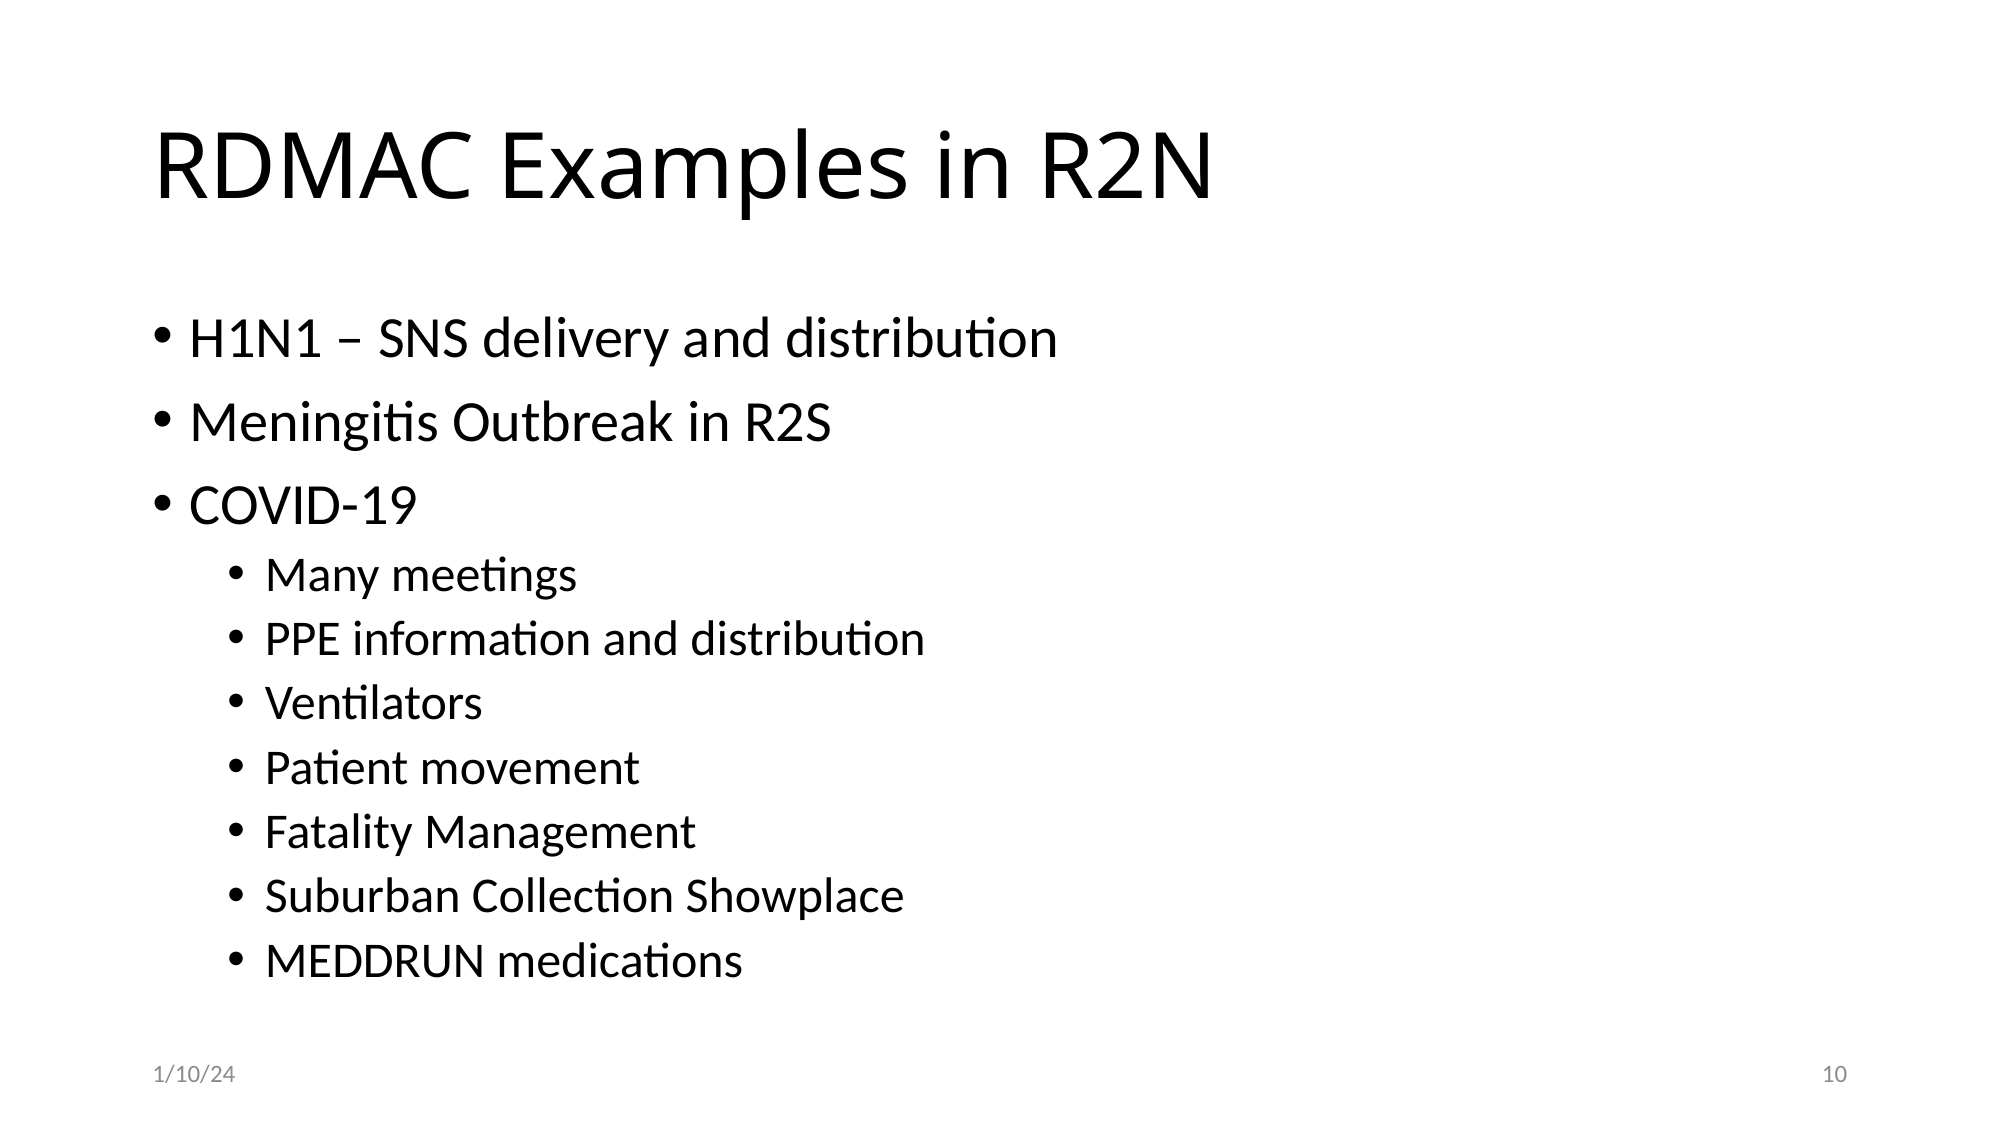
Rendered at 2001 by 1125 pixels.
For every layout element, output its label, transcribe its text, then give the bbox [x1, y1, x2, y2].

list H1N1 – SNS delivery and distribution Meningitis Outbreak in R2S COVID-19 Many meetings PPE information and distribution Ventilators Patient movement Fatality Management Suburban Collection Showplace MEDDRUN medications [137, 299, 1863, 1014]
title RDMAC Examples in R2N [137, 59, 1863, 278]
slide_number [137, 1042, 588, 1103]
slide_number 10 [1412, 1042, 1863, 1103]
